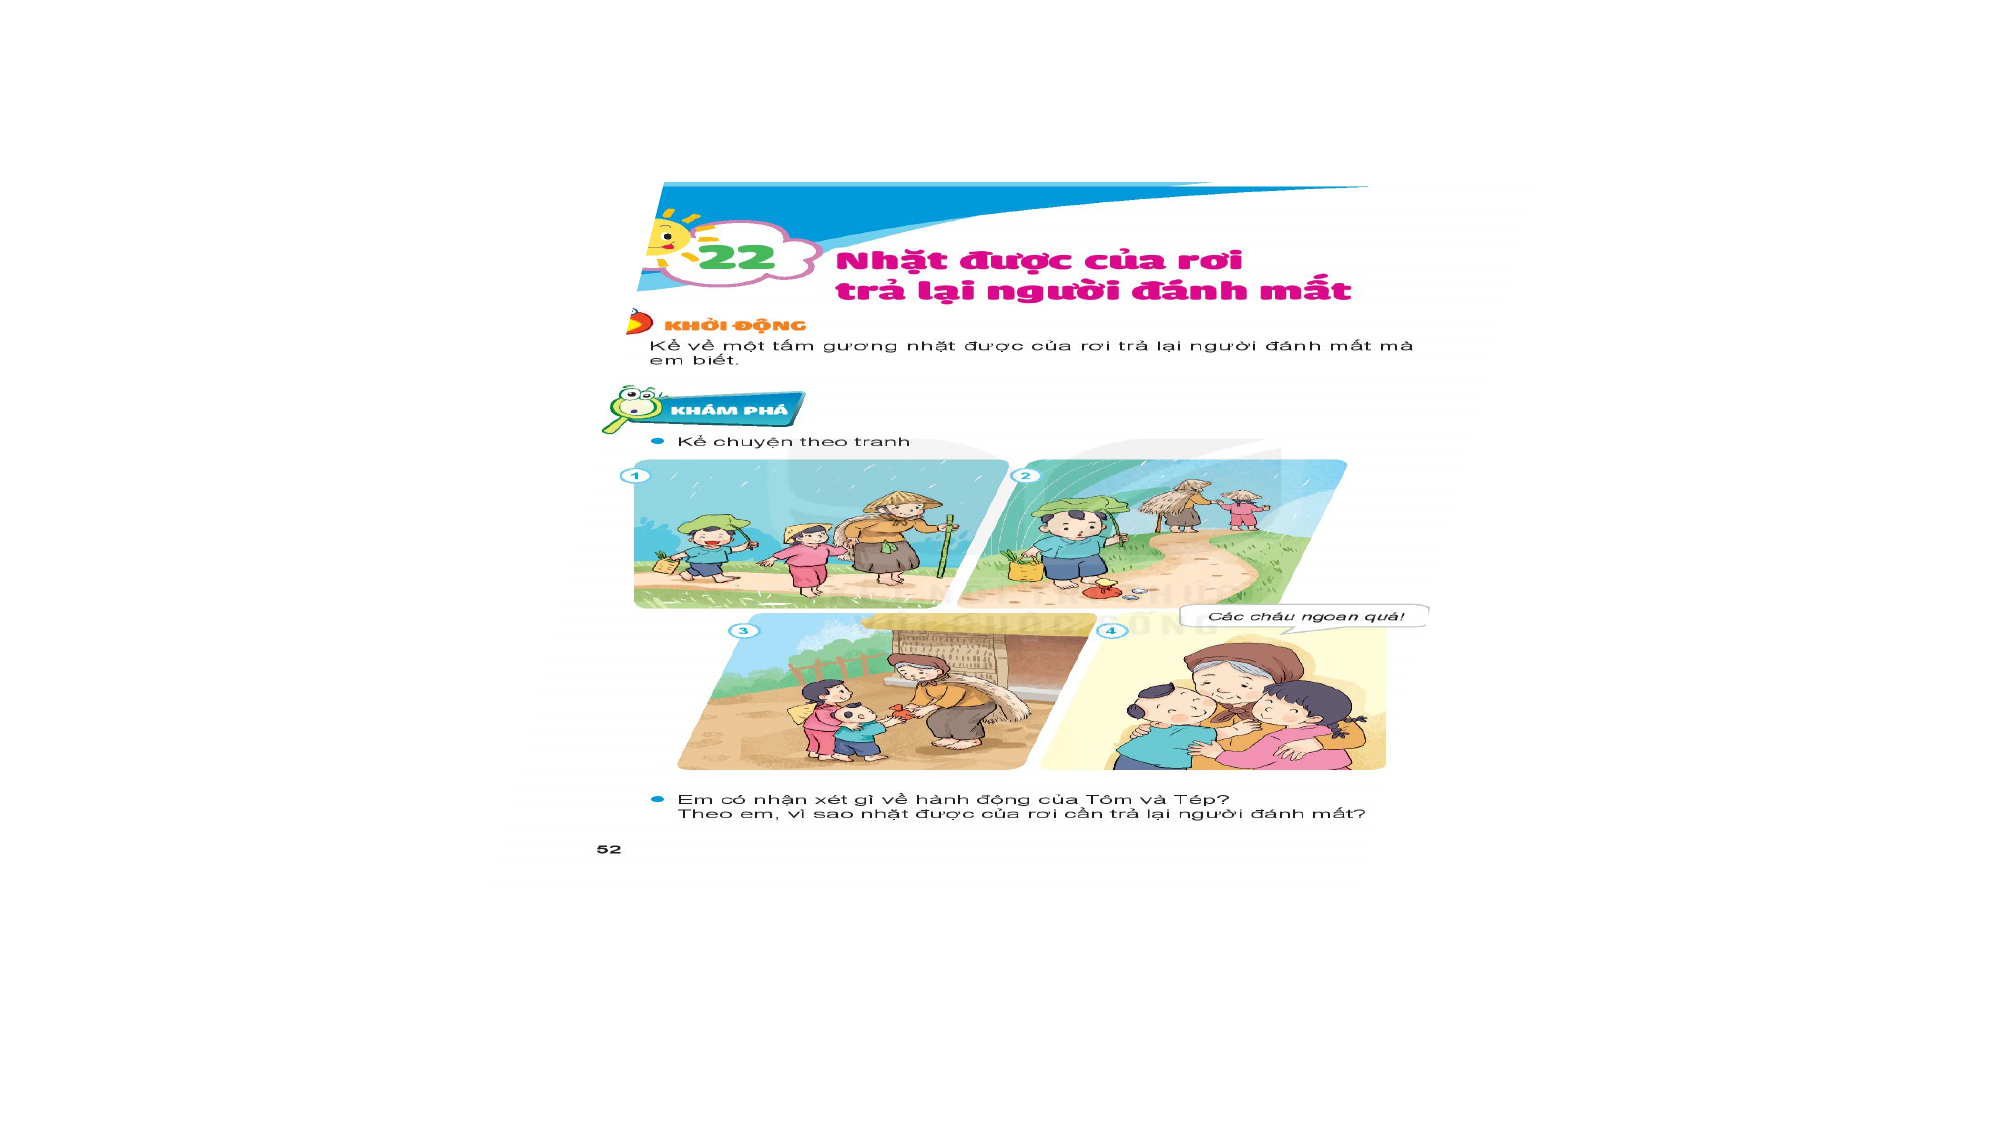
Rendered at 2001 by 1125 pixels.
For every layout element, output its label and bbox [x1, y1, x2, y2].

picture [488, 182, 1537, 887]
